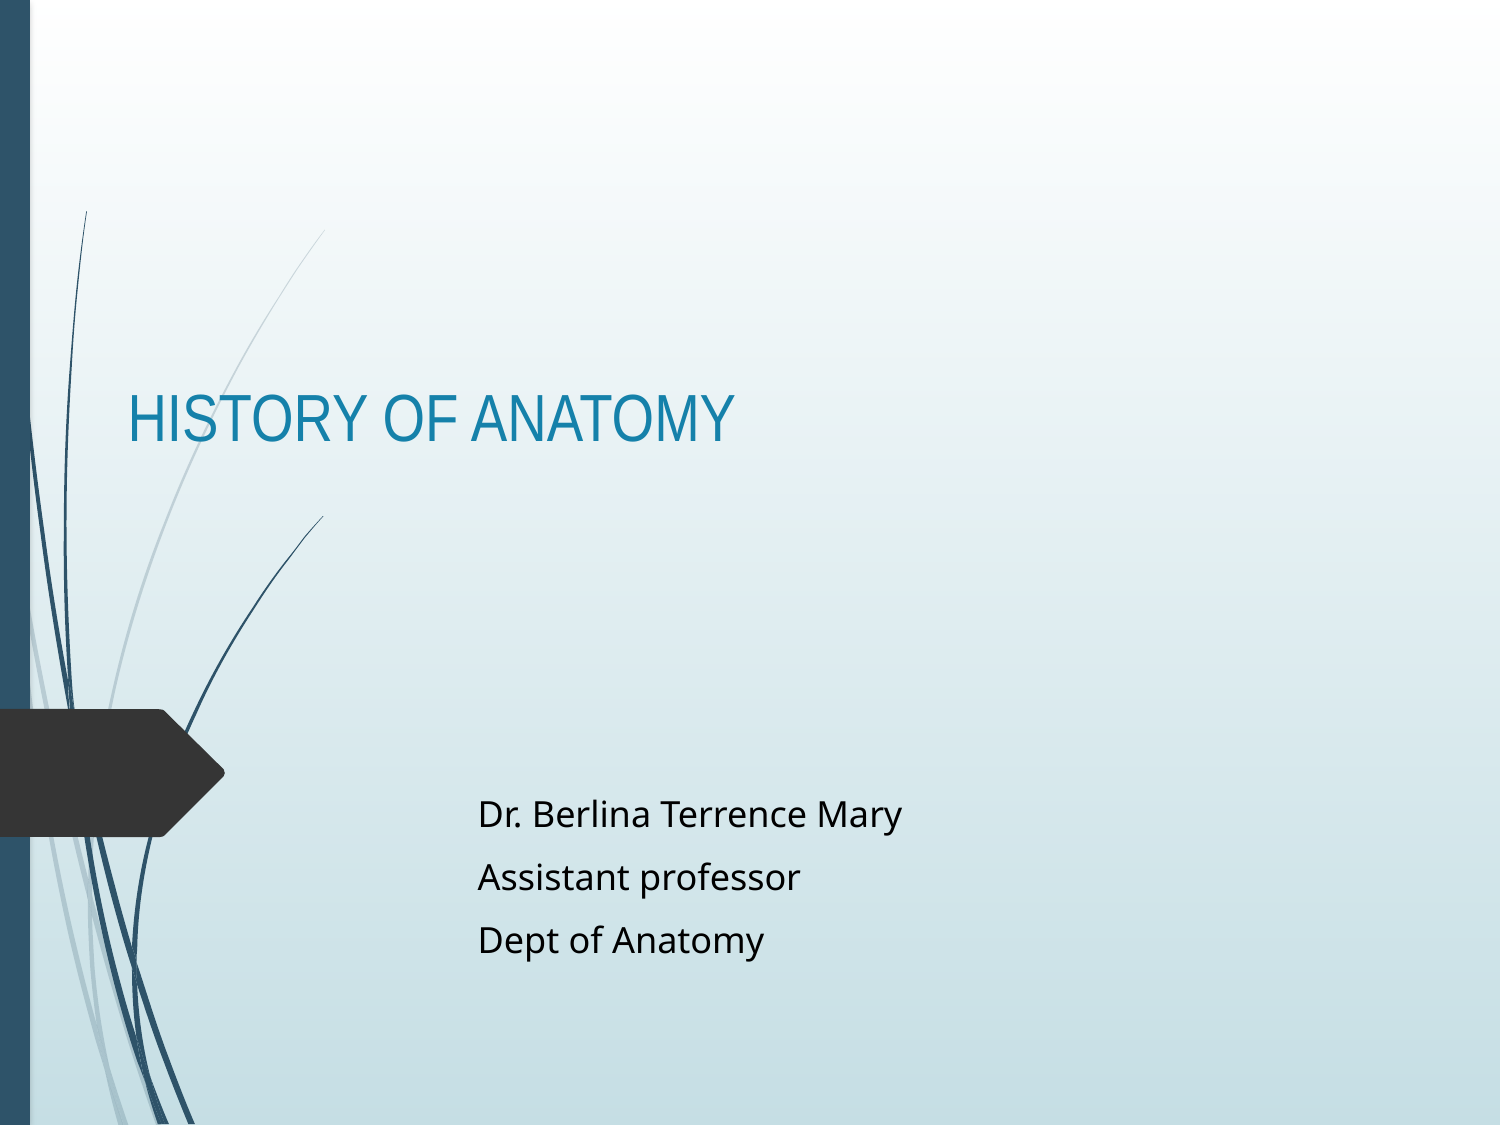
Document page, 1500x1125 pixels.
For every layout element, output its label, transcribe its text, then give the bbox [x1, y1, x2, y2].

title HISTORY OF ANATOMY [112, 187, 1388, 463]
subtitle Dr. Berlina Terrence Mary Assistant professor Dept of Anatomy [318, 783, 1402, 969]
